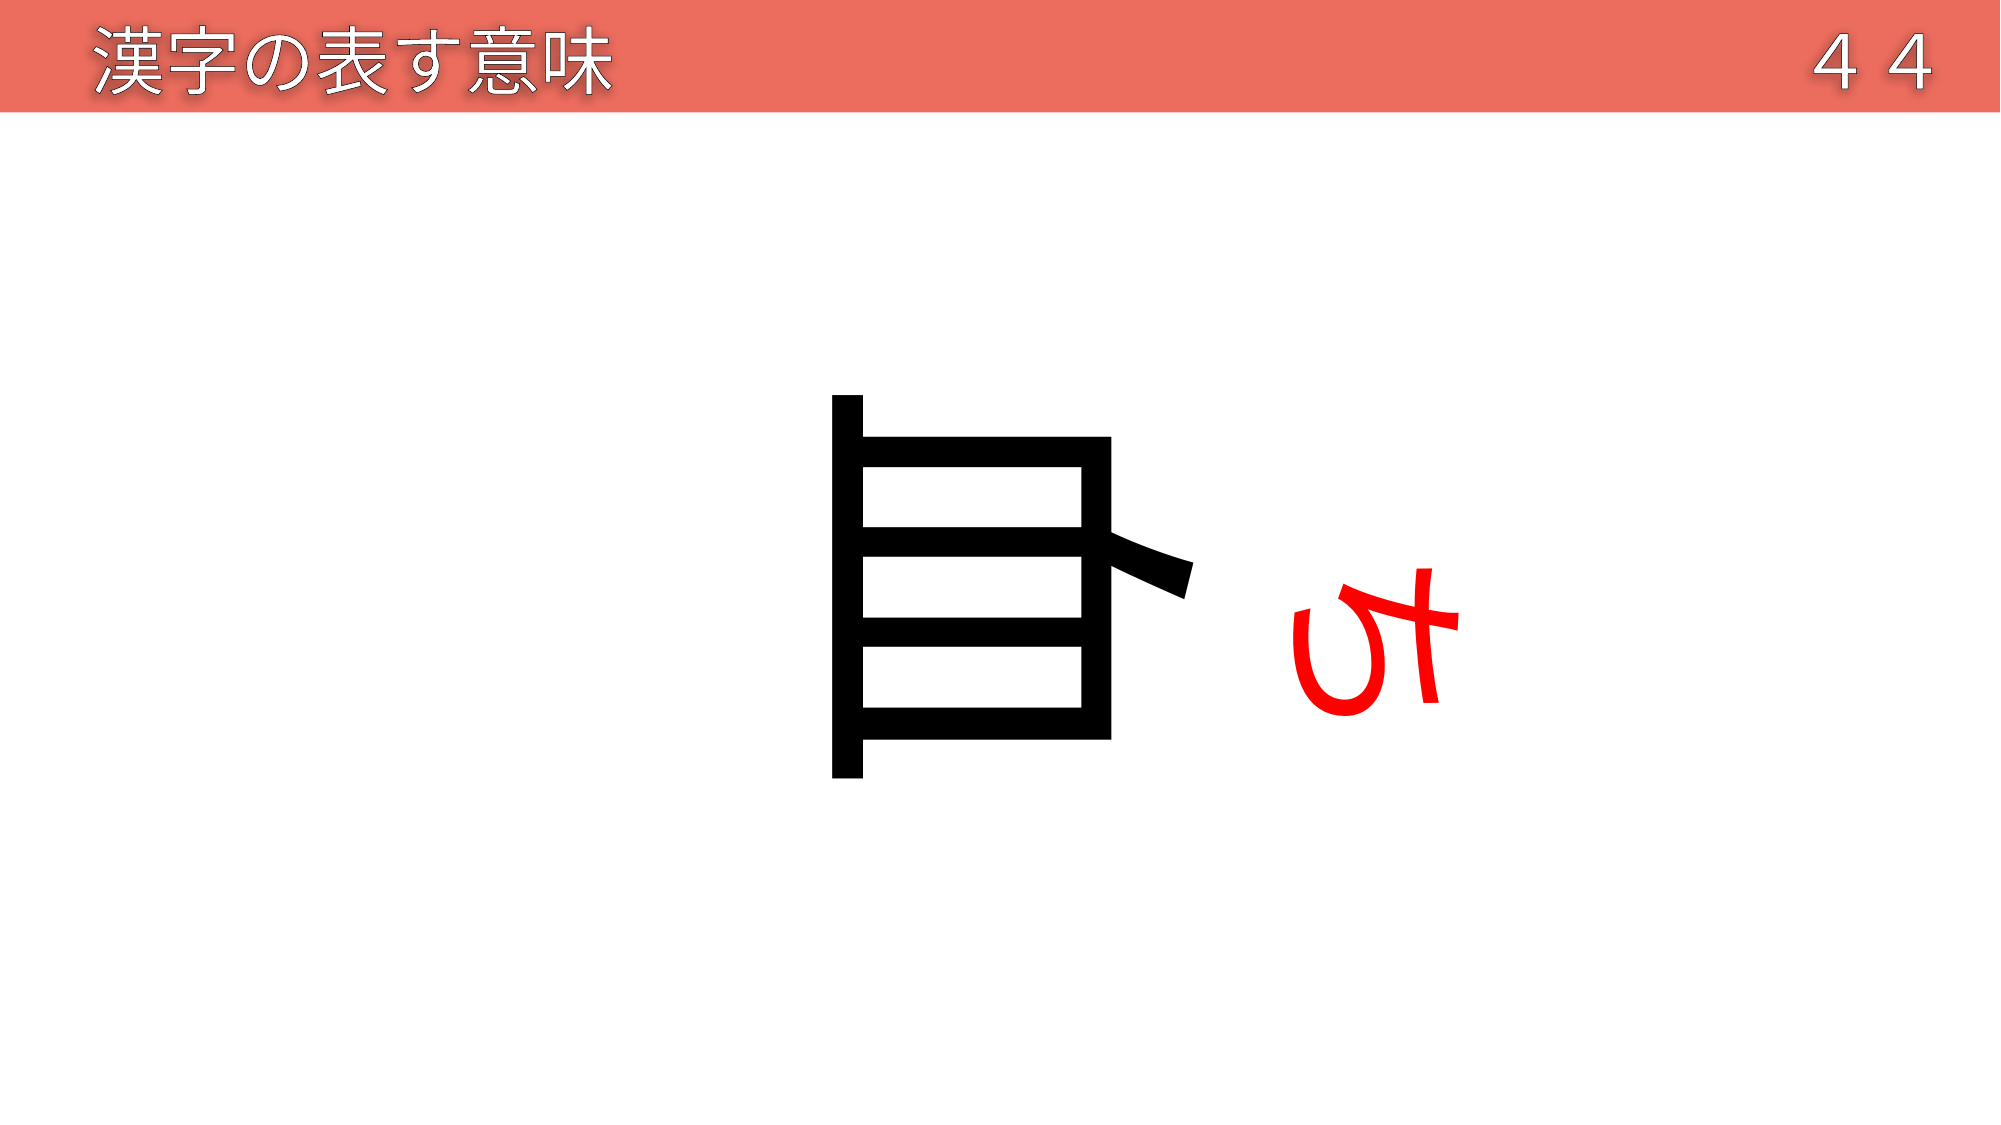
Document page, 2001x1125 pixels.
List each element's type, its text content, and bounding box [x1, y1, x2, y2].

text_box ４４ [1782, 6, 1963, 112]
text_box 漢字の表す意味 [75, 6, 1020, 112]
text_box [0, 0, 2000, 113]
text_box 血 [732, 363, 1268, 815]
text_box ち [1268, 532, 1509, 750]
